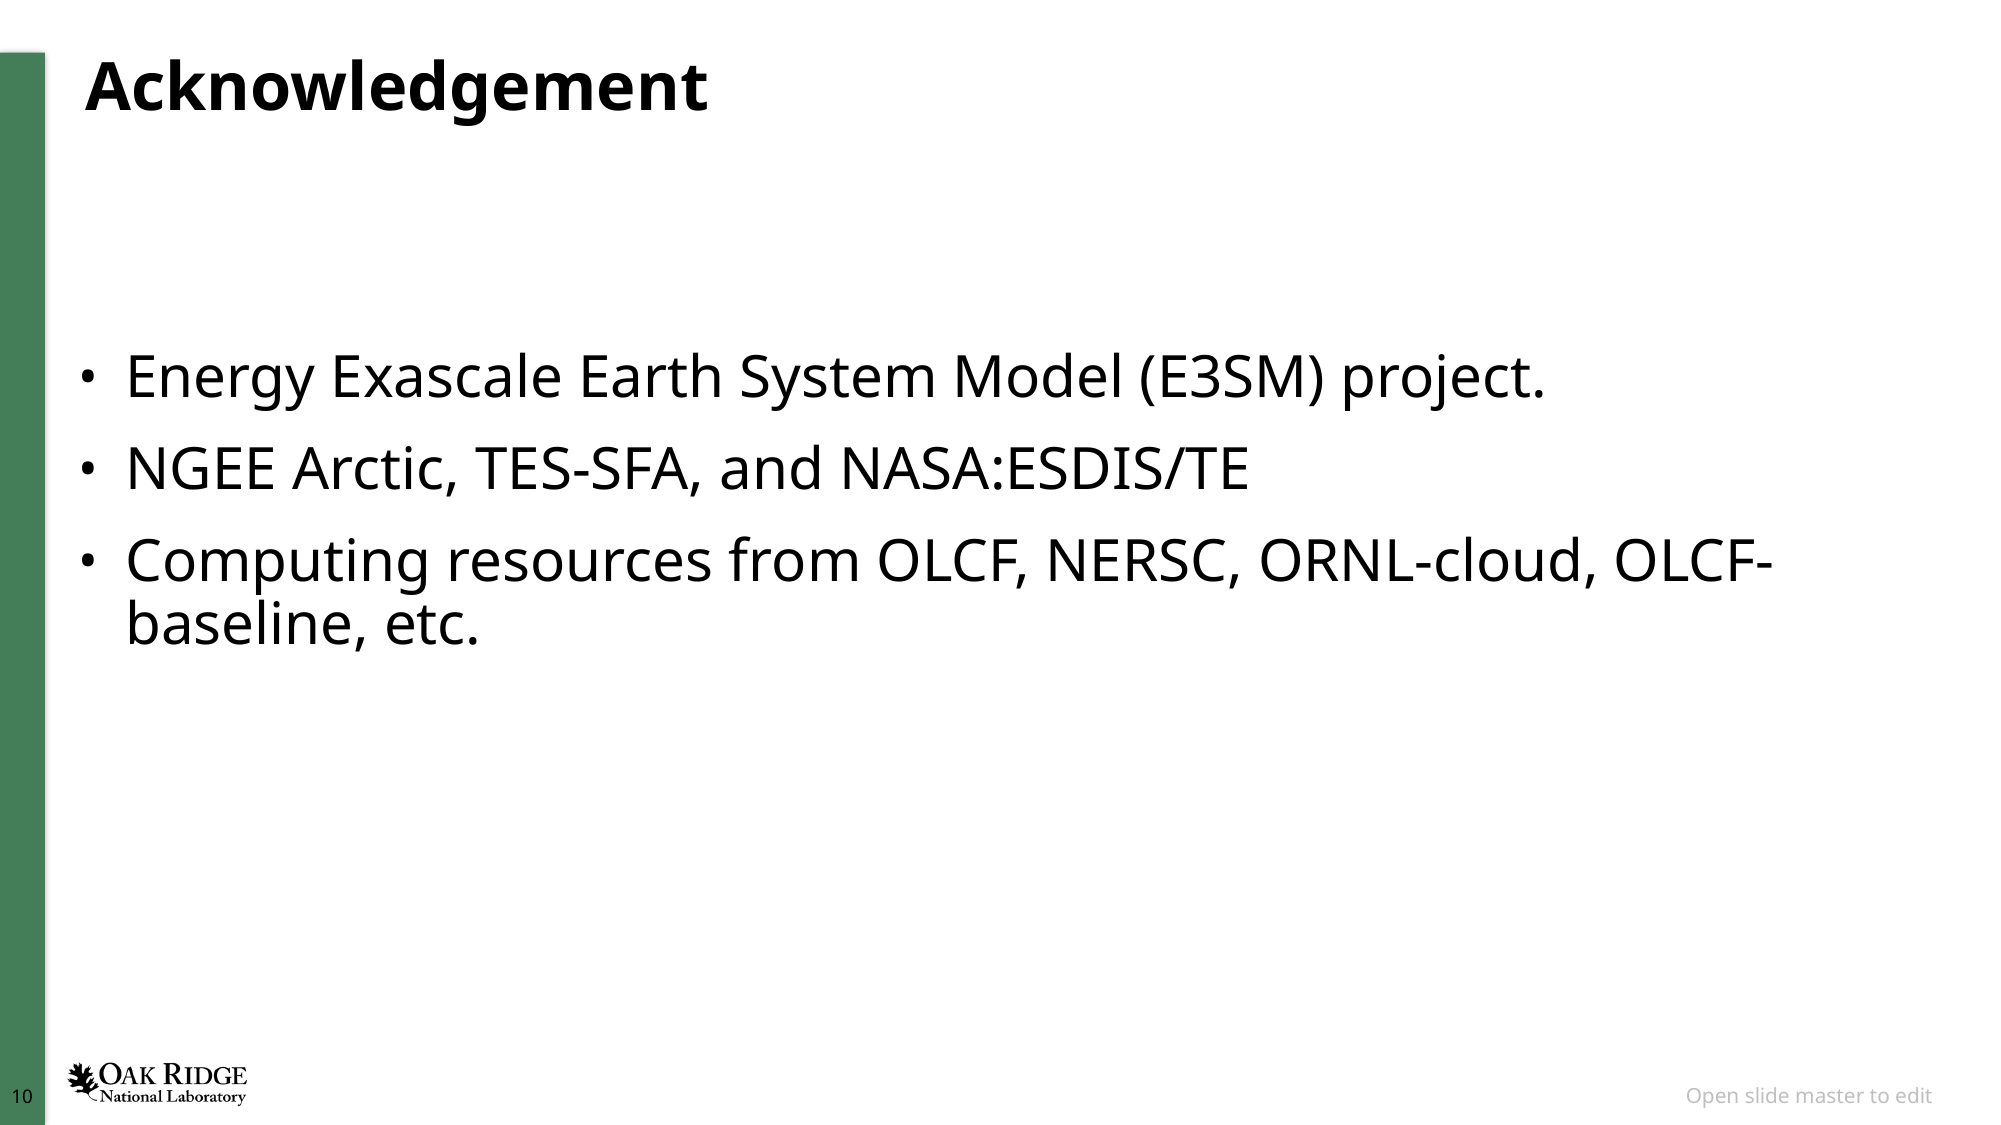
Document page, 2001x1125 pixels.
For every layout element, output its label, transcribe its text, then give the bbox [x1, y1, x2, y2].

picture [67, 1062, 247, 1106]
list Energy Exascale Earth System Model (E3SM) project. NGEE Arctic, TES-SFA, and NASA:ESDIS/TE Computing resources from OLCF, NERSC, ORNL-cloud, OLCF-baseline, etc. [63, 339, 1937, 1003]
title Acknowledgement [70, 44, 1946, 134]
